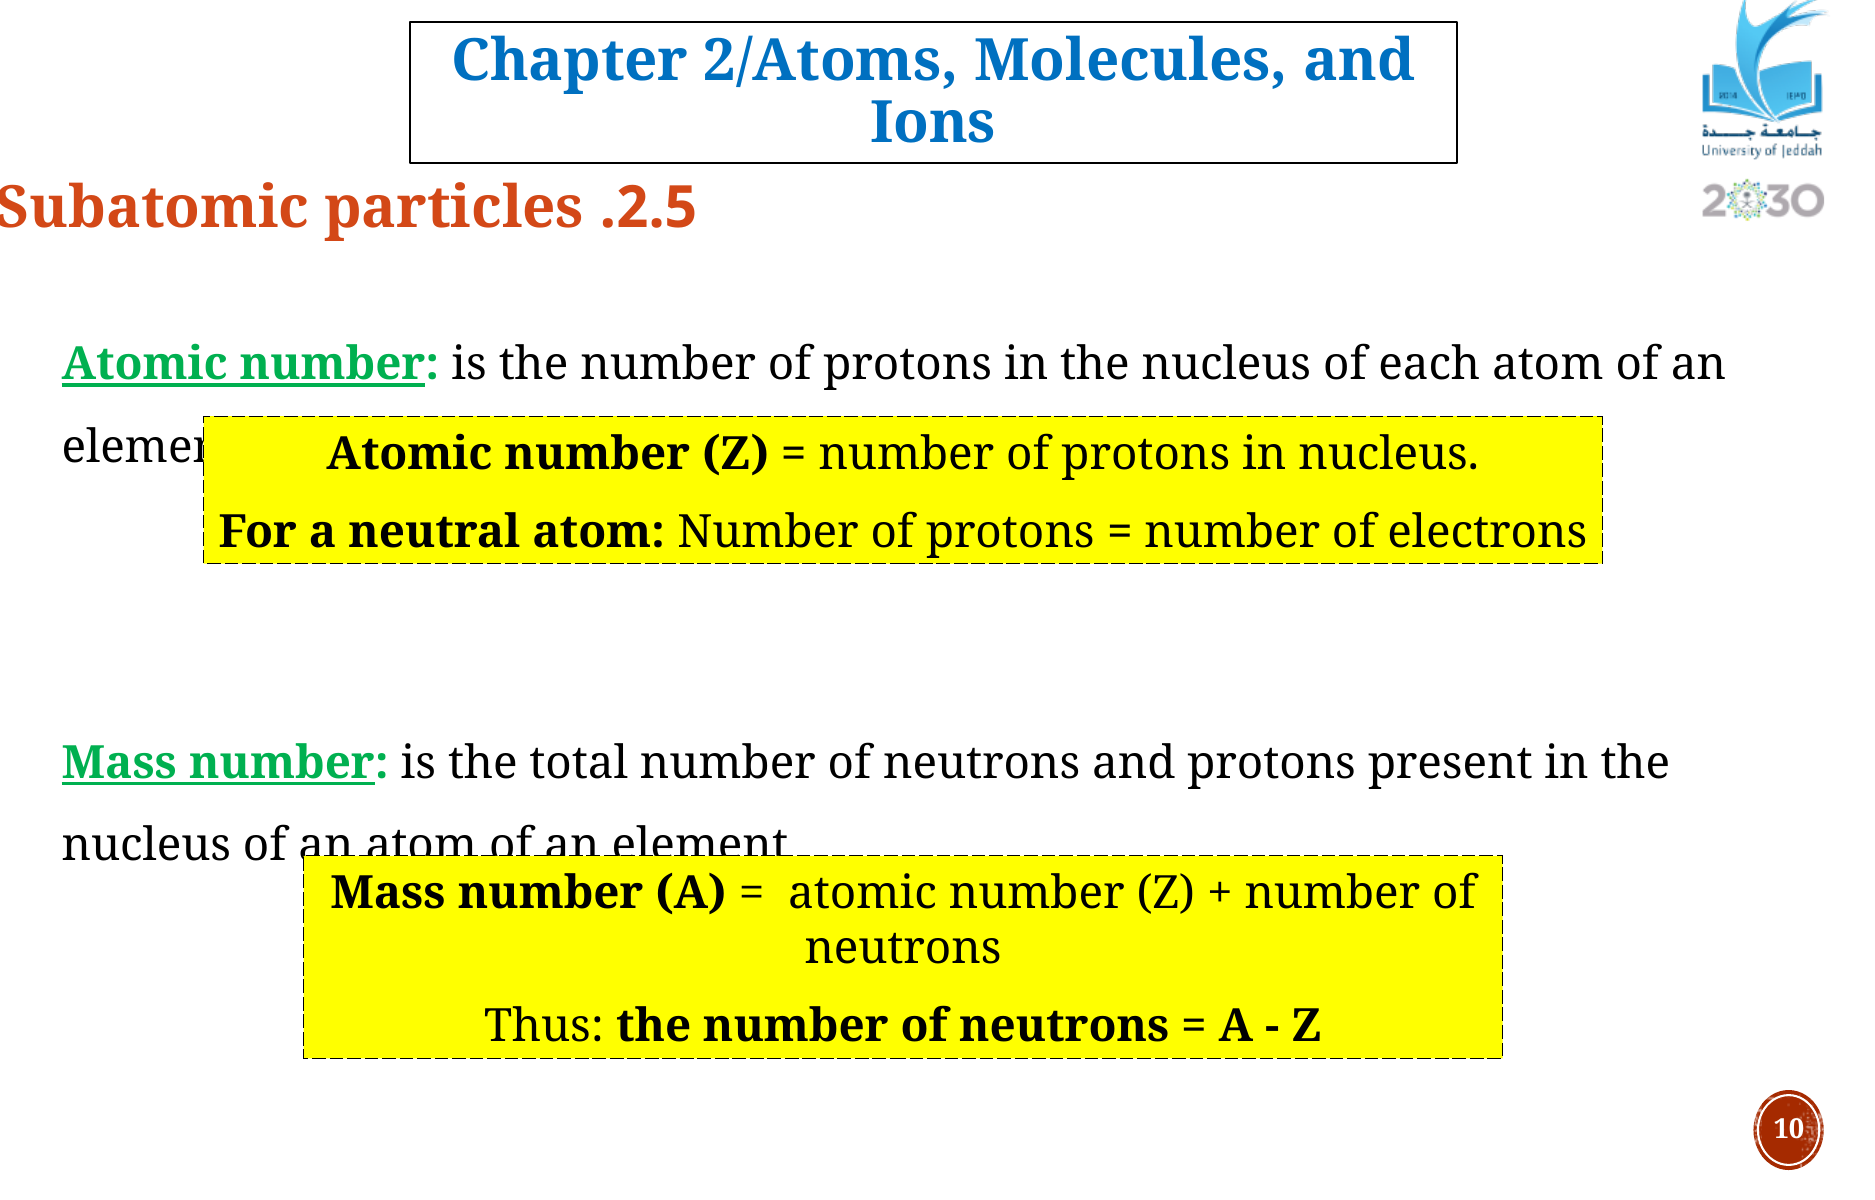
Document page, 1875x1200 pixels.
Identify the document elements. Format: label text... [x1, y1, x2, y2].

text_box Atomic number (Z) = number of protons in nucleus. For a neutral atom: Number of protons = number of electrons [203, 416, 1603, 564]
text_box 2.5. Subatomic particles [0, 160, 713, 247]
text_box Atomic number: is the number of protons in the nucleus of each atom of an element. Mass number: is the total number of neutrons and protons present in the nucleus of an atom of an element [46, 299, 1846, 878]
text_box Chapter 2/Atoms, Molecules, and Ions [409, 21, 1458, 164]
picture [1681, 0, 1846, 227]
slide_number 10 [1739, 1097, 1838, 1162]
text_box Mass number (A) = atomic number (Z) + number of neutrons Thus: the number of neutrons = A - Z [303, 855, 1503, 1059]
